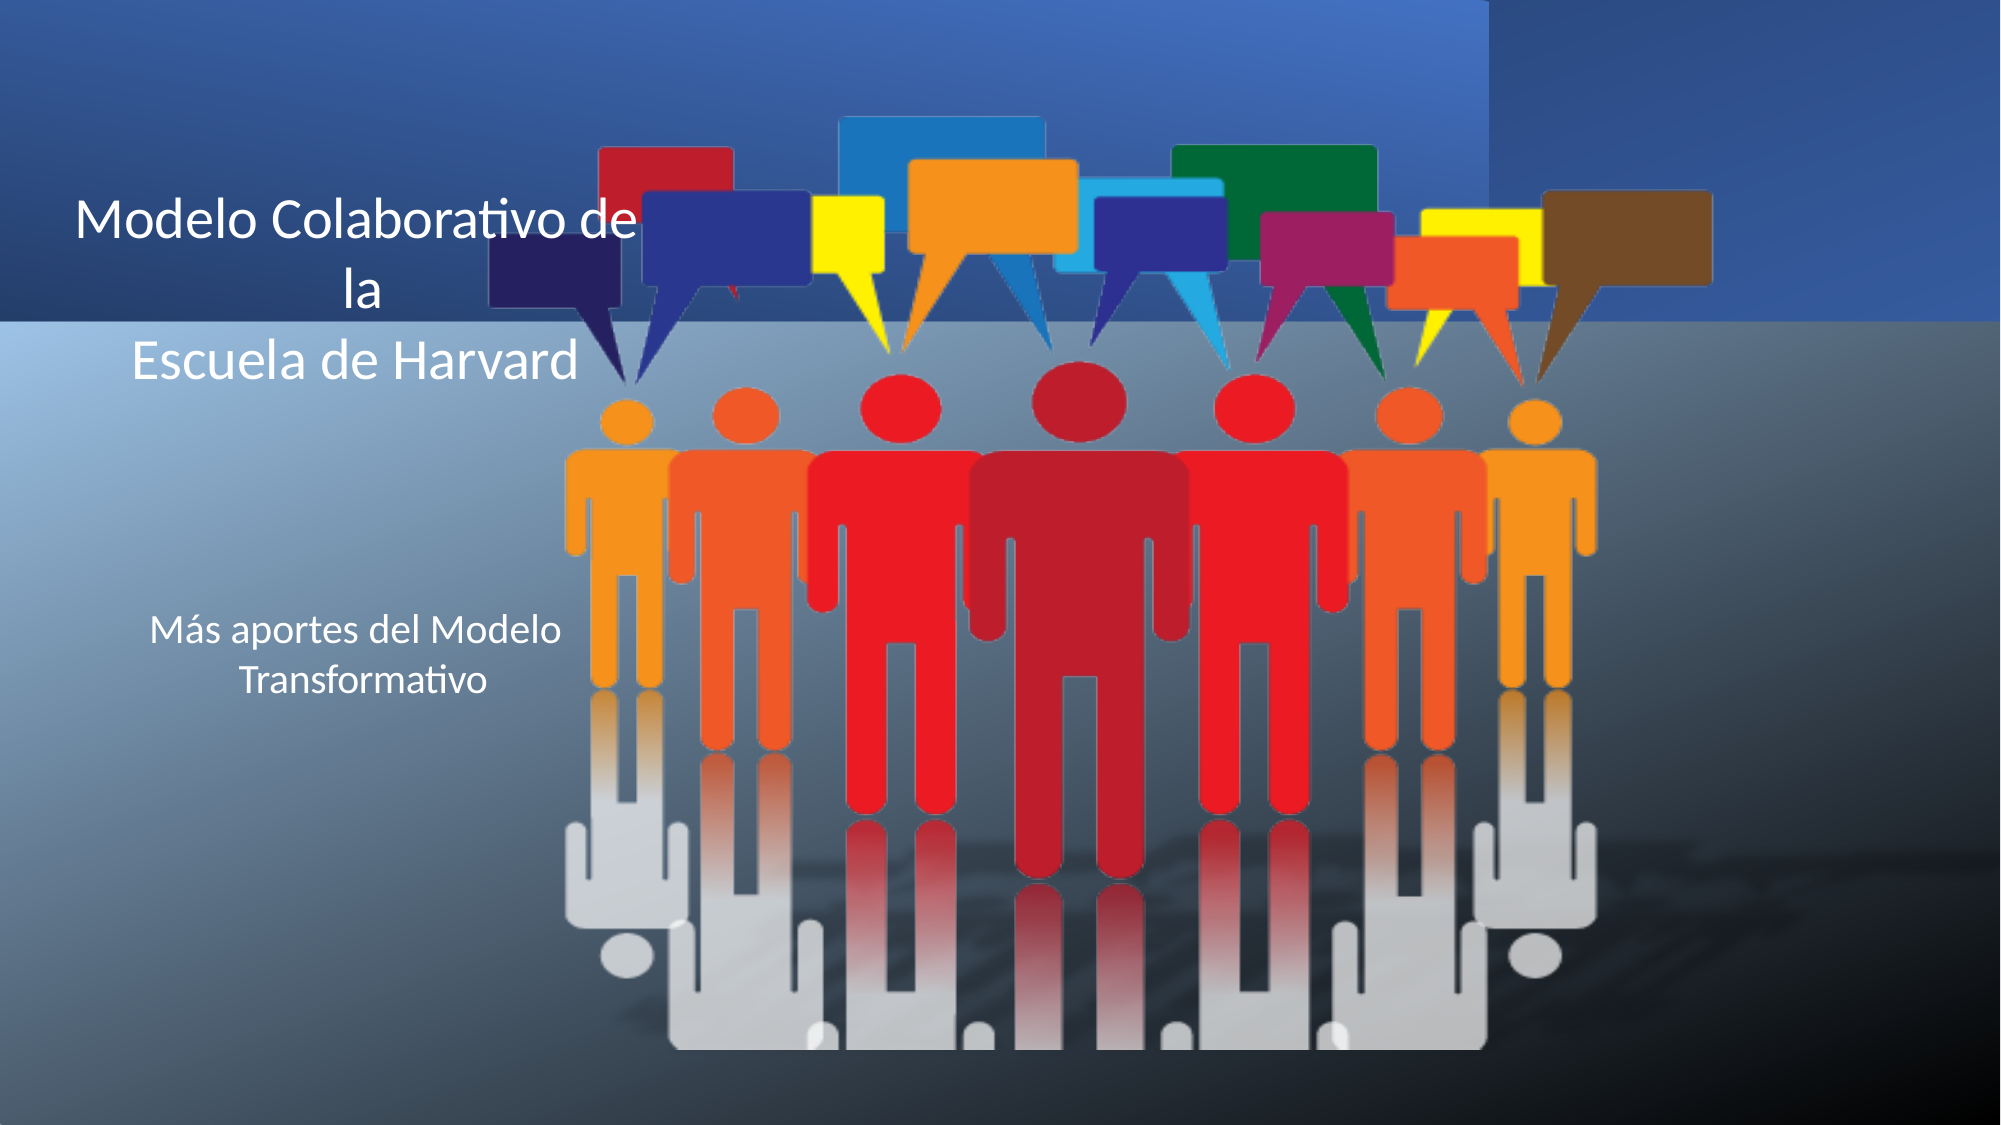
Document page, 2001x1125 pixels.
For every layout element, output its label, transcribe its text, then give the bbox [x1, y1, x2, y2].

picture [0, 0, 2001, 1125]
text_box Modelo Colaborativo de la Escuela de Harvard [68, 178, 644, 391]
text_box Más aportes del Modelo Transformativo [147, 599, 566, 702]
